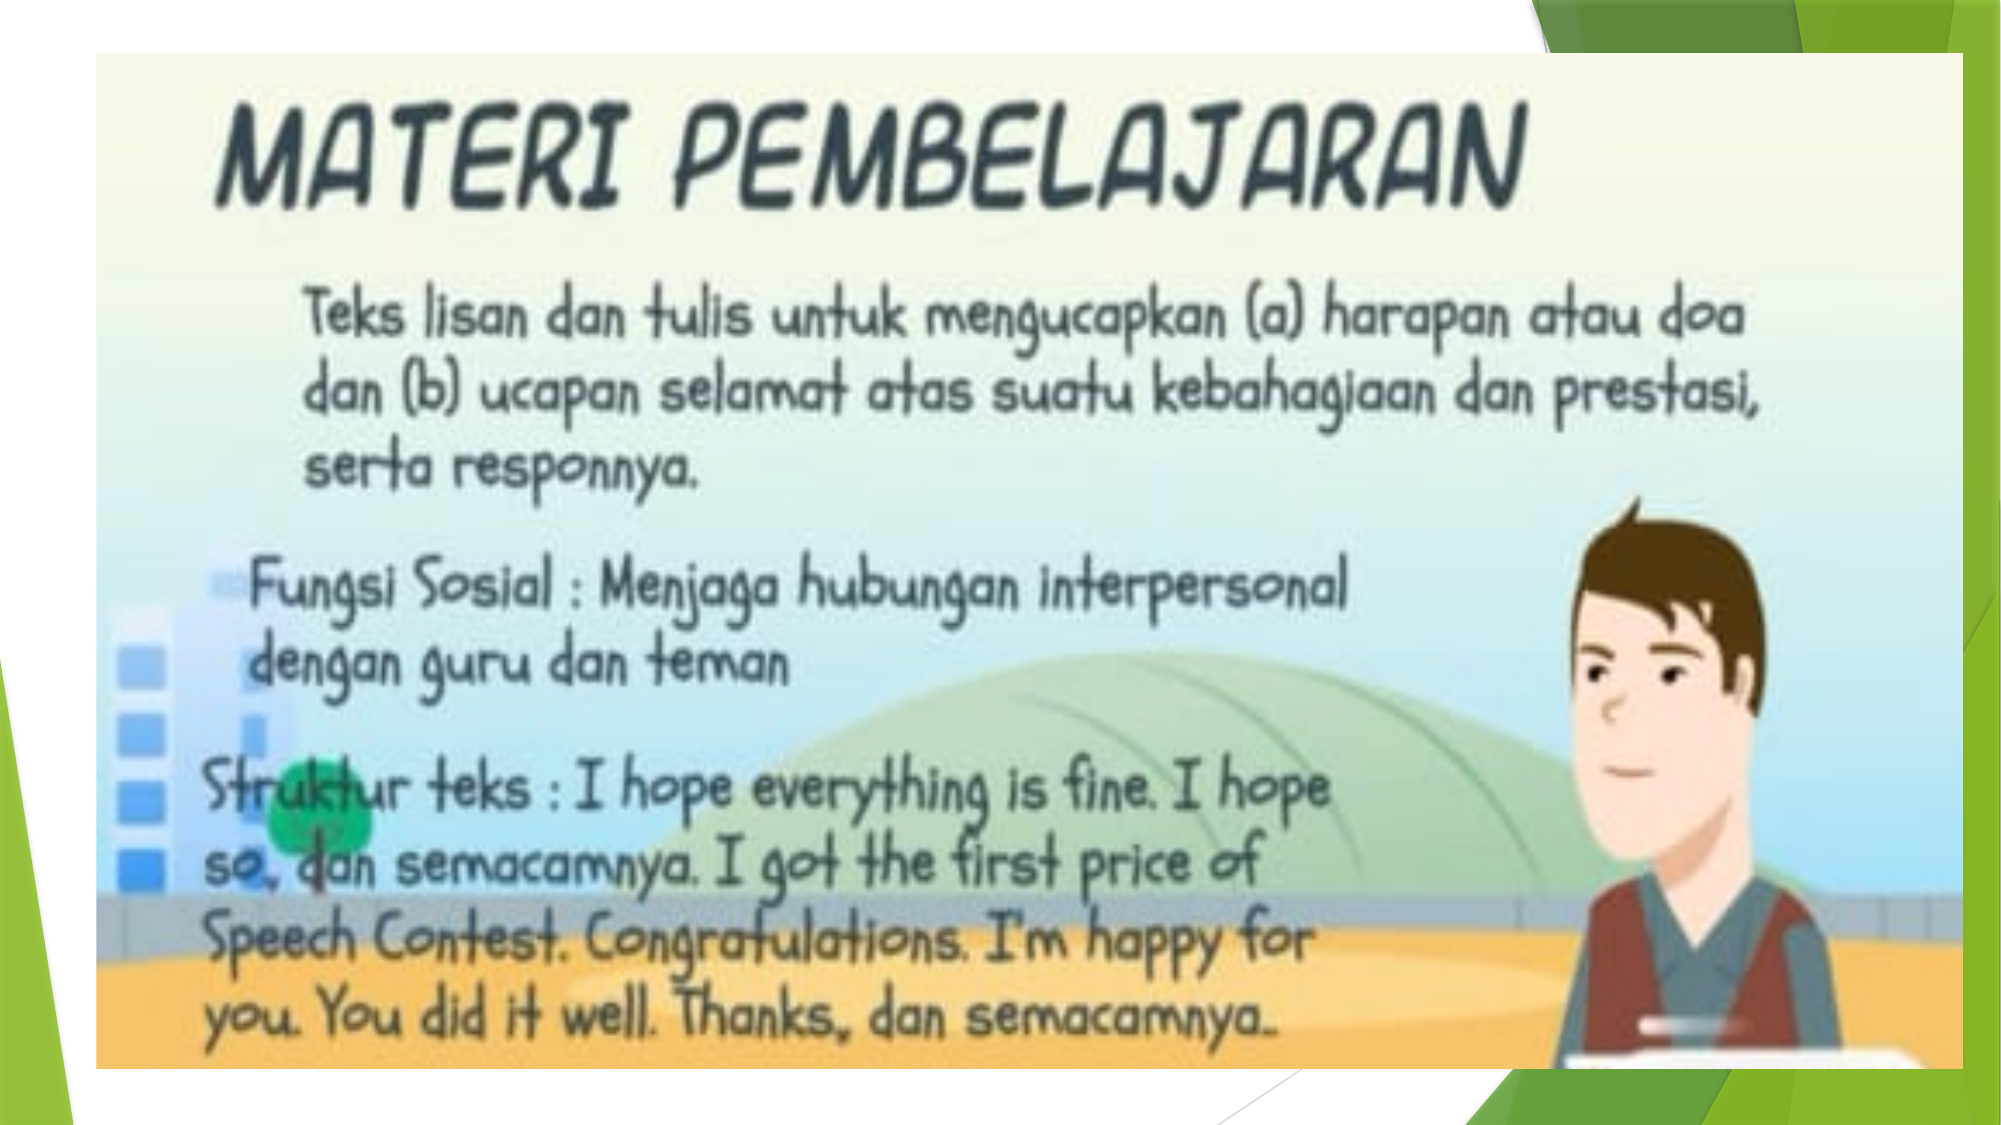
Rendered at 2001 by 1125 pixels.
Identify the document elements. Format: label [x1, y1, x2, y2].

picture [95, 53, 1964, 1069]
